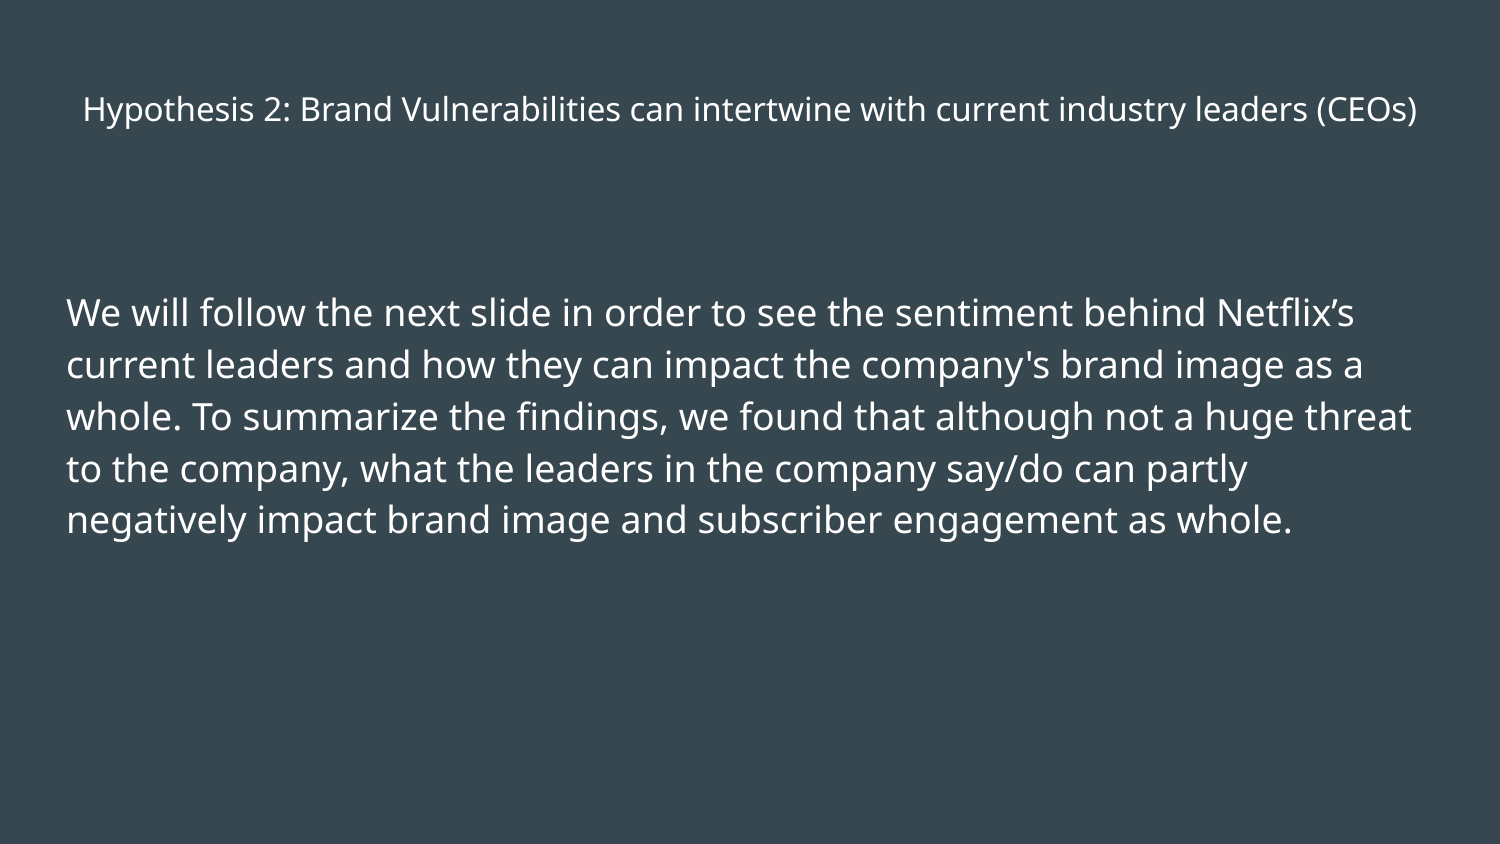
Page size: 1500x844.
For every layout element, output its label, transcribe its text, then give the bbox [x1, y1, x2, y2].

title Hypothesis 2: Brand Vulnerabilities can intertwine with current industry leaders (CEOs) [51, 72, 1449, 167]
list We will follow the next slide in order to see the sentiment behind Netflix’s current leaders and how they can impact the company's brand image as a whole. To summarize the findings, we found that although not a huge threat to the company, what the leaders in the company say/do can partly negatively impact brand image and subscriber engagement as whole. [51, 267, 1449, 829]
